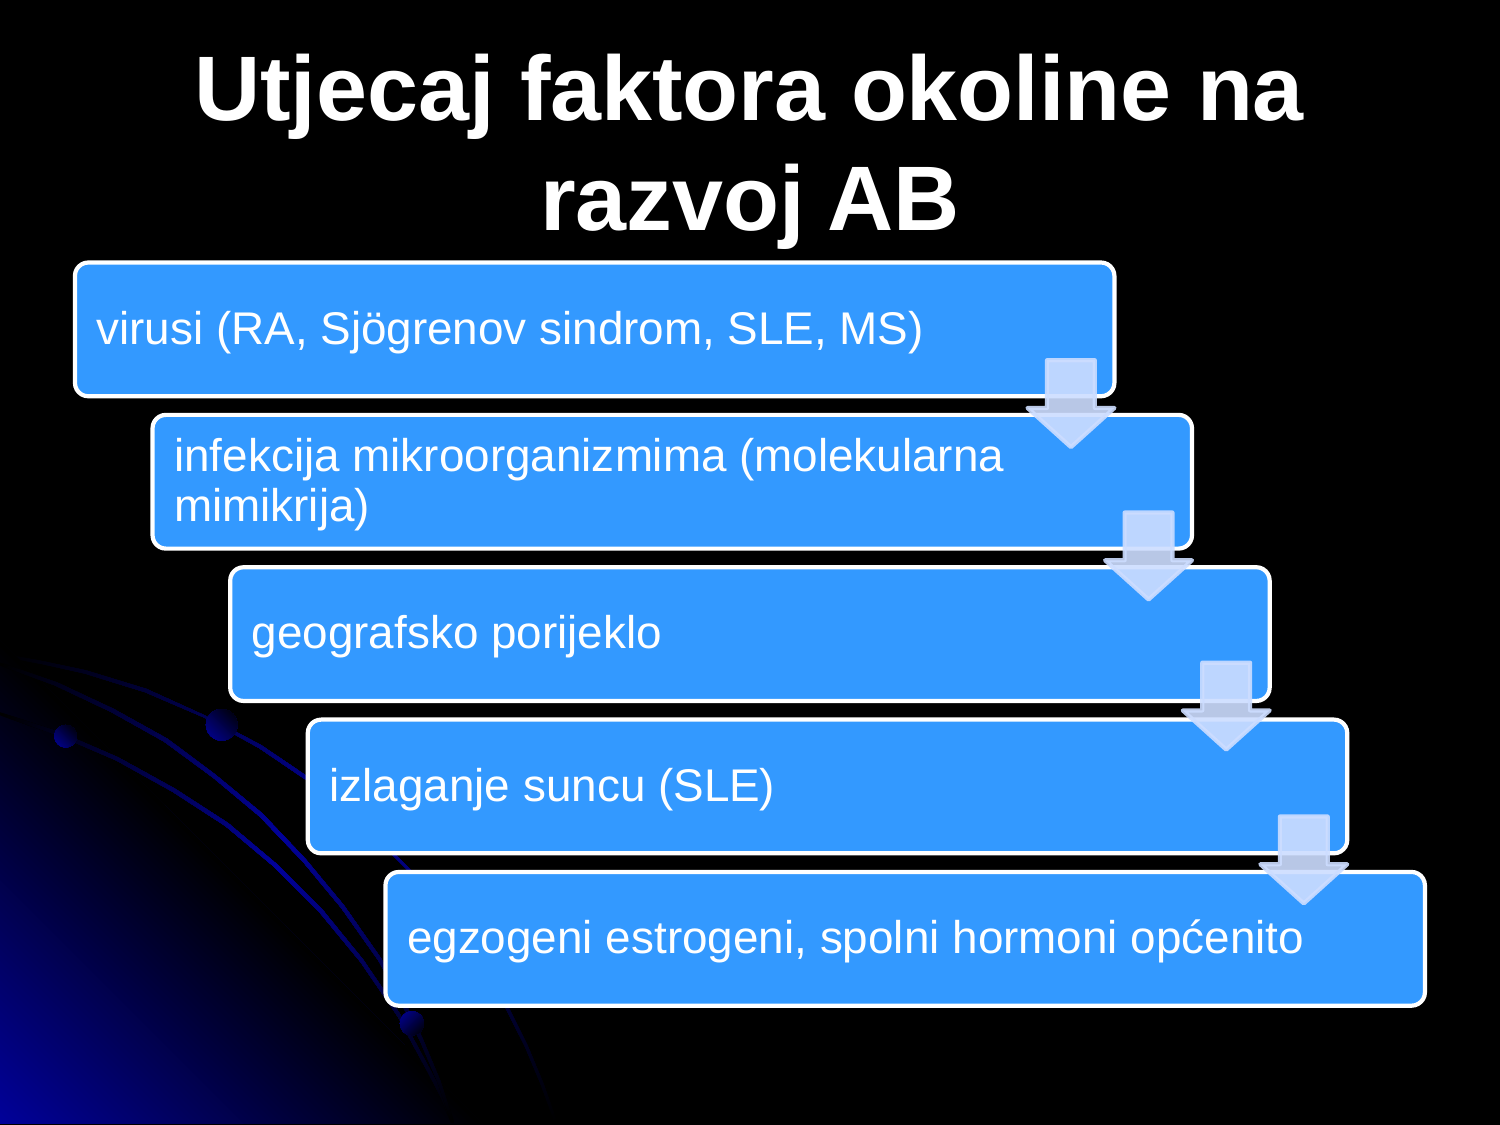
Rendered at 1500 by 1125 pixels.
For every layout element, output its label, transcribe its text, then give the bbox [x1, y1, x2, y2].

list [74, 262, 1426, 1006]
title Utjecaj faktora okoline na razvoj AB [74, 45, 1426, 233]
